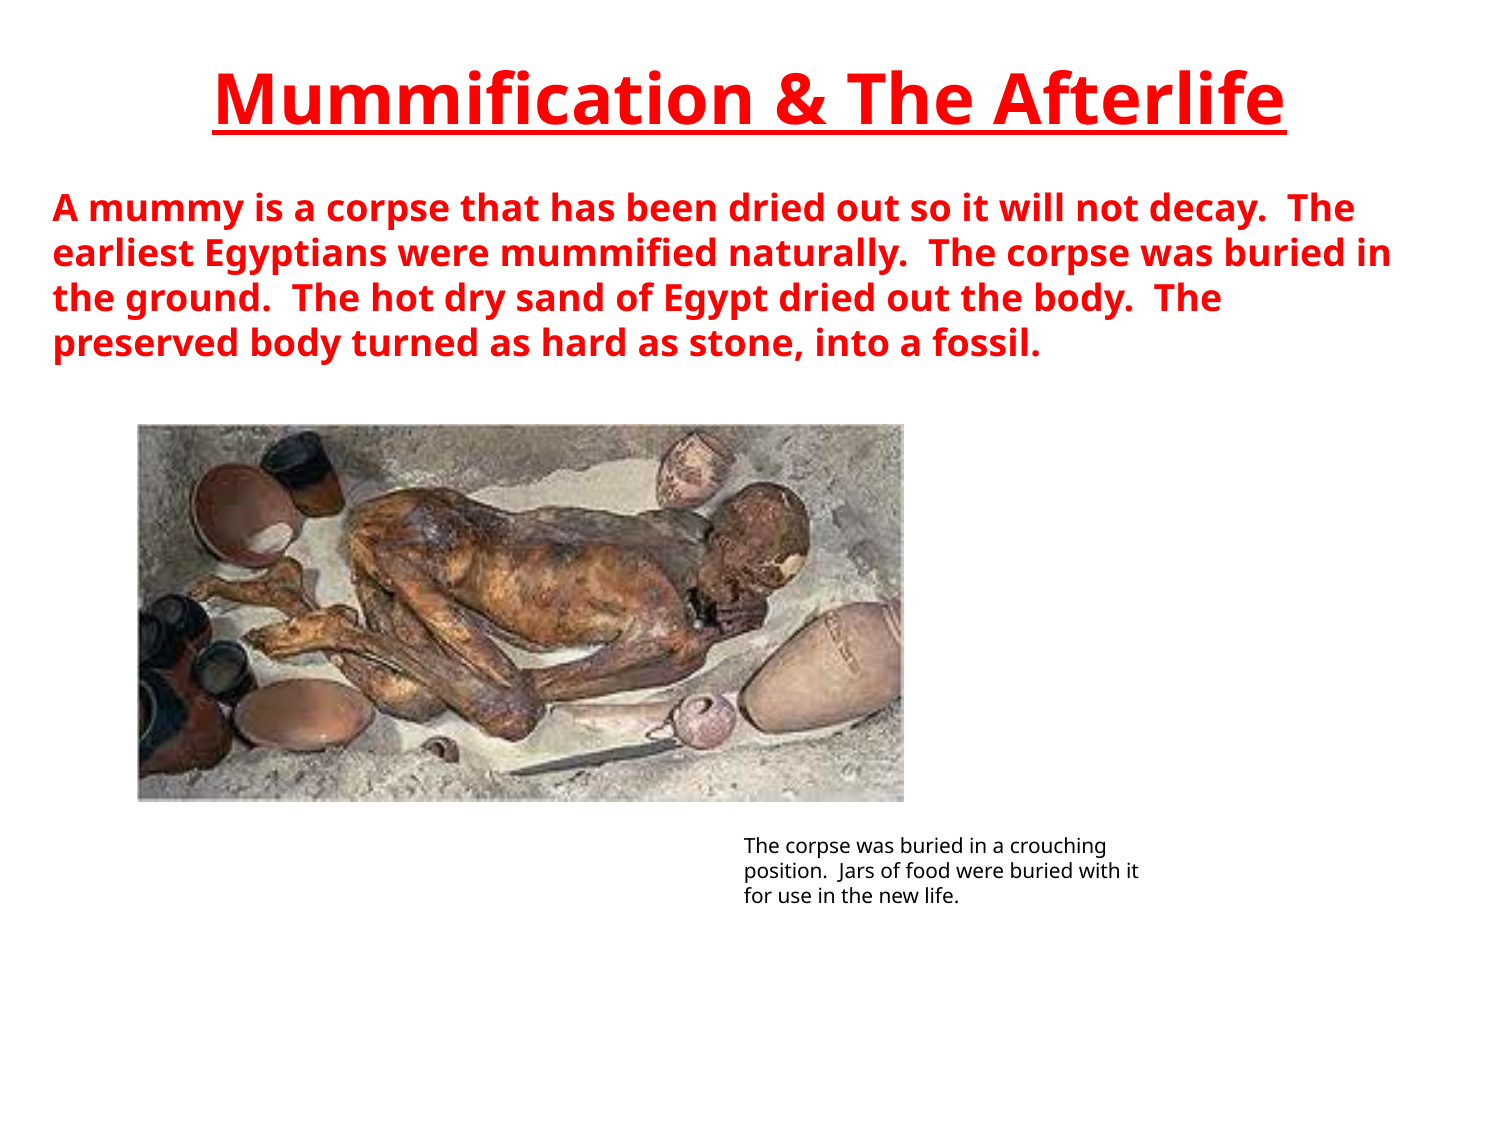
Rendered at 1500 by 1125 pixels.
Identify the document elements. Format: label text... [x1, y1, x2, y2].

picture [137, 424, 904, 802]
text_box A mummy is a corpse that has been dried out so it will not decay. The earliest Egyptians were mummified naturally. The corpse was buried in the ground. The hot dry sand of Egypt dried out the body. The preserved body turned as hard as stone, into a fossil. [37, 176, 1413, 371]
title Mummification & The Afterlife [75, 45, 1425, 233]
text_box The corpse was buried in a crouching position. Jars of food were buried with it for use in the new life. [729, 825, 1175, 915]
